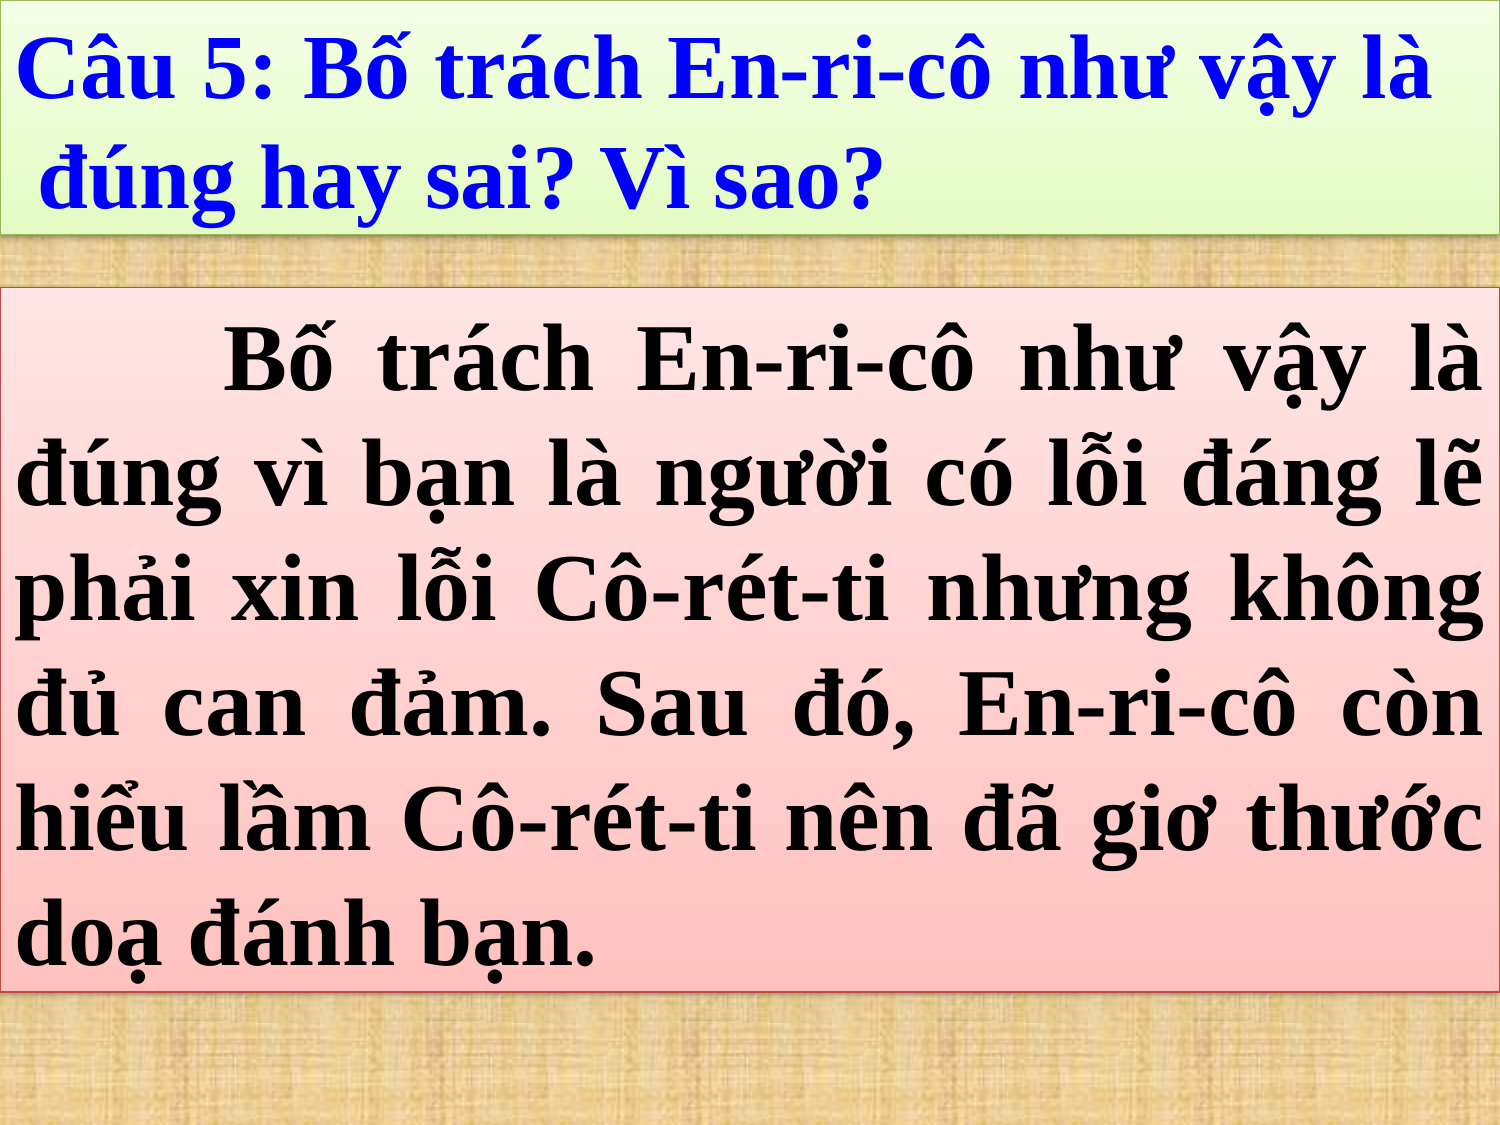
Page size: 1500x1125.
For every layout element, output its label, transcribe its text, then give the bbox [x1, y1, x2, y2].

picture [0, 235, 1500, 287]
text_box Câu 5: Bố trách En-ri-cô như vậy là đúng hay sai? Vì sao? [0, 0, 1500, 235]
picture [0, 993, 1500, 1125]
text_box Bố trách En-ri-cô như vậy là đúng vì bạn là người có lỗi đáng lẽ phải xin lỗi Cô-rét-ti nhưng không đủ can đảm. Sau đó, En-ri-cô còn hiểu lầm Cô-rét-ti nên đã giơ thước doạ đánh bạn. [0, 287, 1500, 993]
